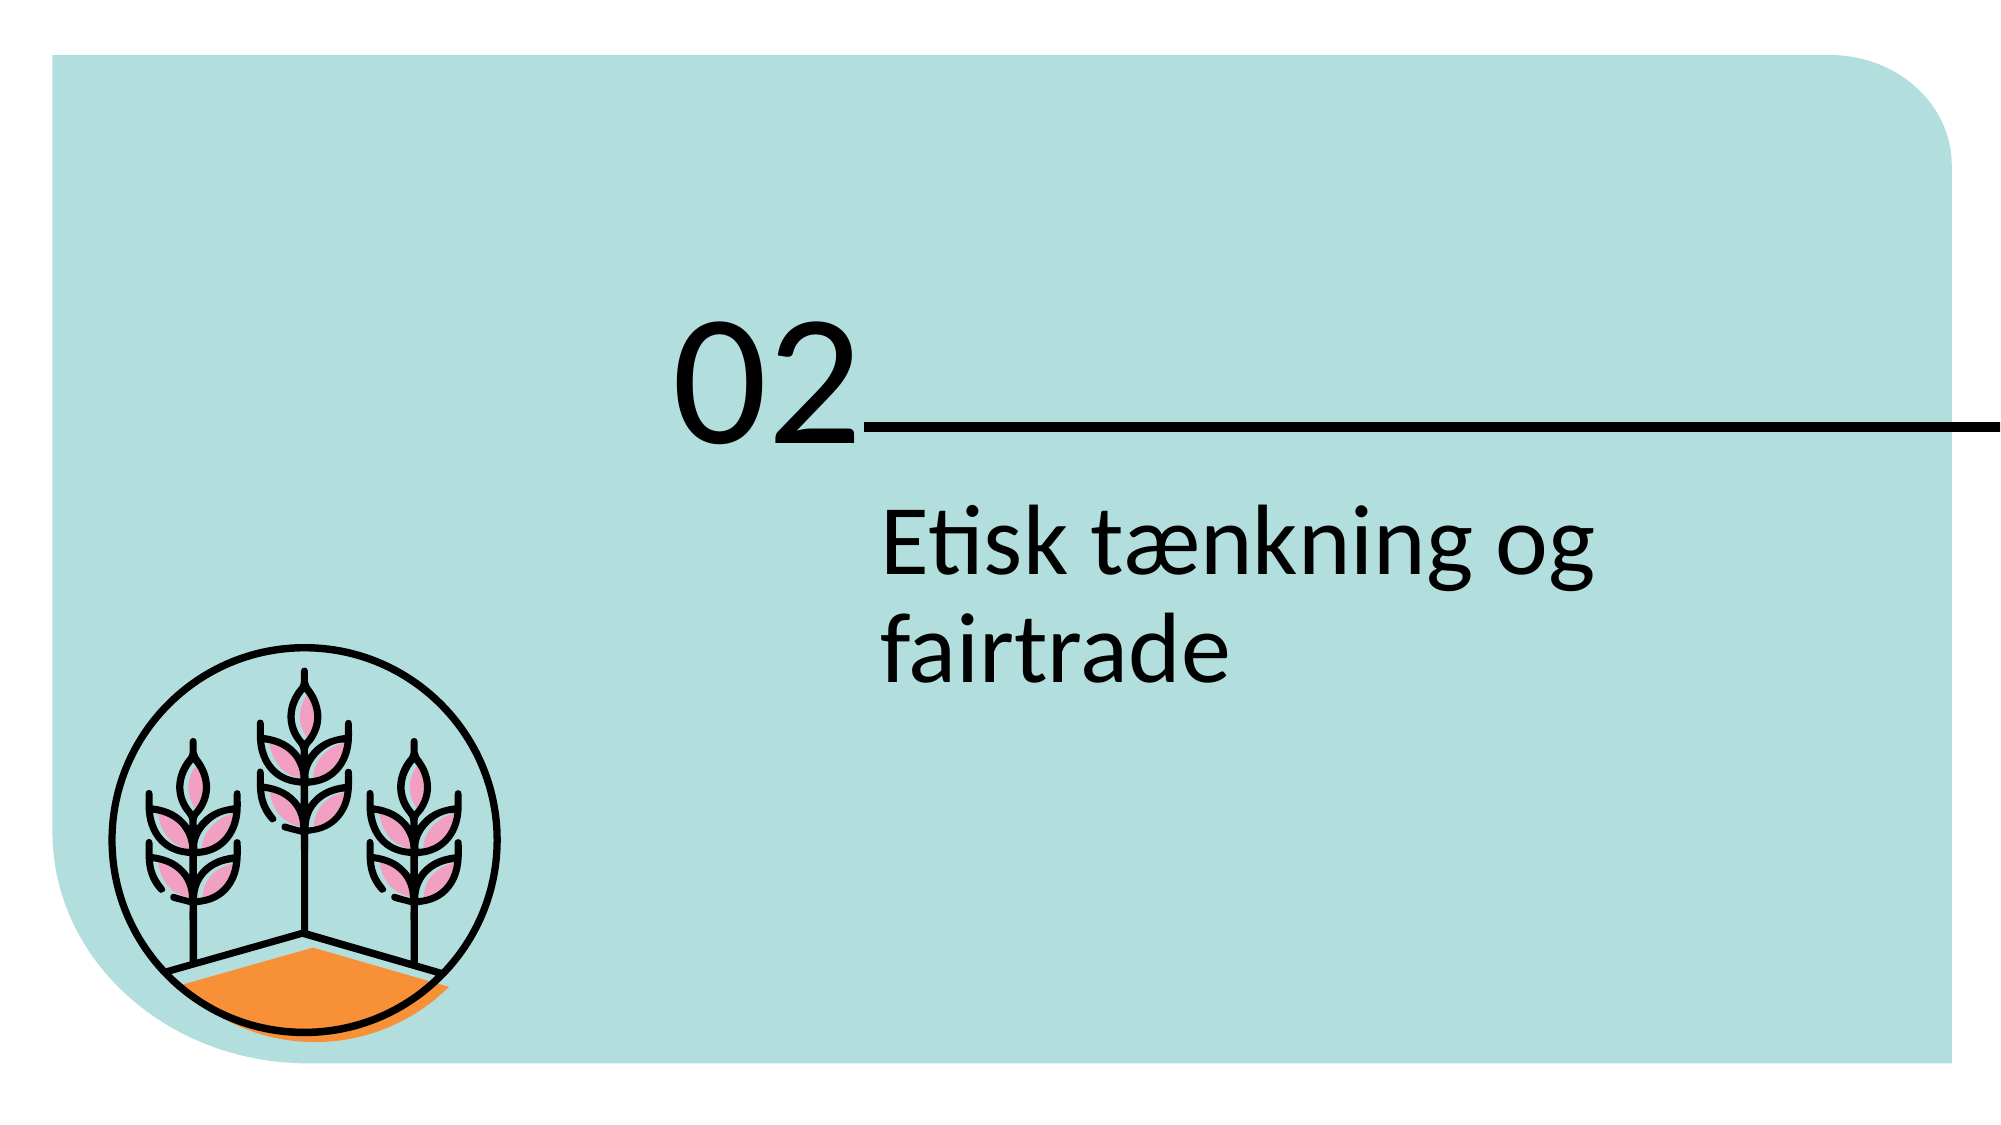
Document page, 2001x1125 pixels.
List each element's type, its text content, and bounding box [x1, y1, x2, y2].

list 02 [658, 274, 998, 370]
list Etisk tænkning og fairtrade [865, 480, 1852, 984]
